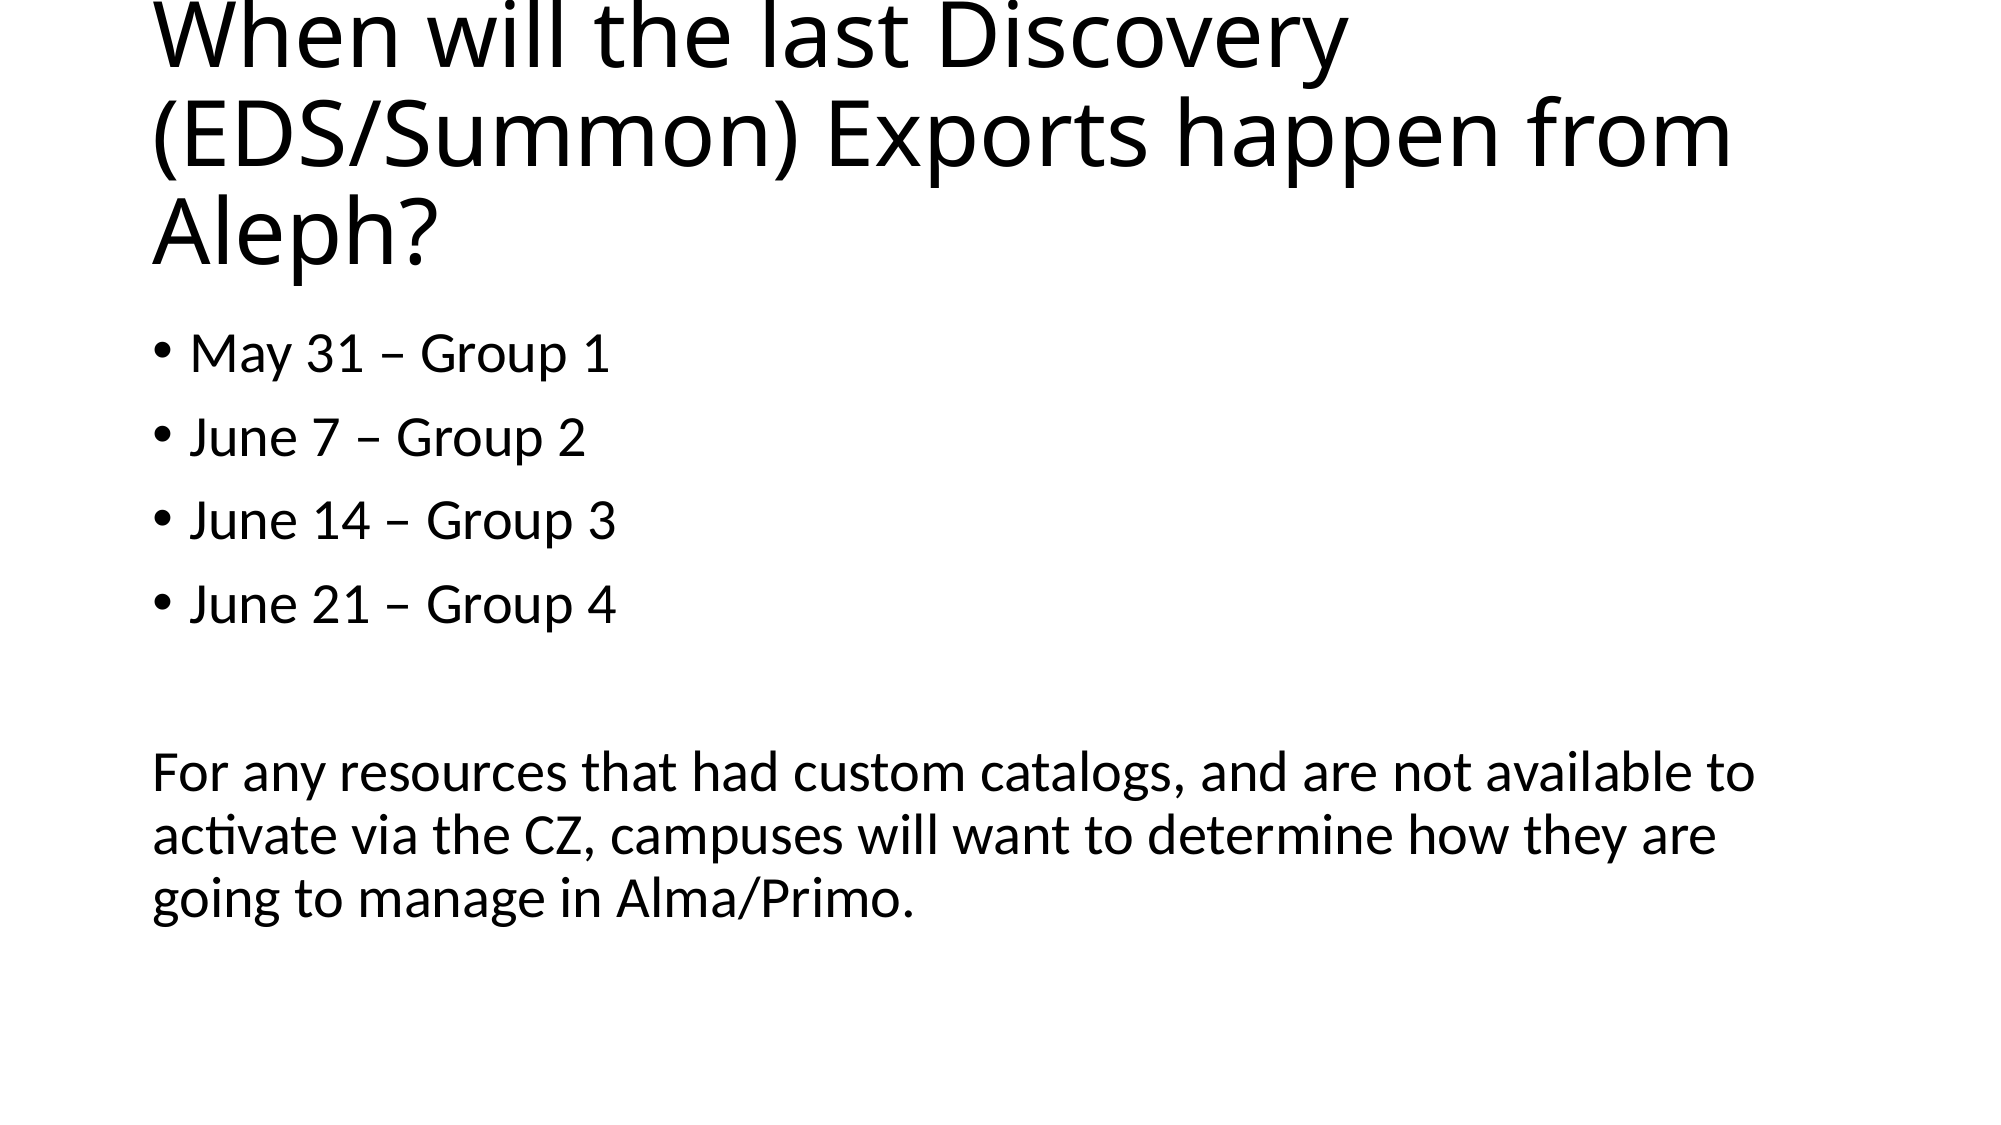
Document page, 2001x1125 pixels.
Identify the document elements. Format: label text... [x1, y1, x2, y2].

title When will the last Discovery (EDS/Summon) Exports happen from Aleph? [137, 27, 1863, 246]
list May 31 – Group 1 June 7 – Group 2 June 14 – Group 3 June 21 – Group 4 For any resources that had custom catalogs, and are not available to activate via the CZ, campuses will want to determine how they are going to manage in Alma/Primo. [137, 314, 1863, 1029]
